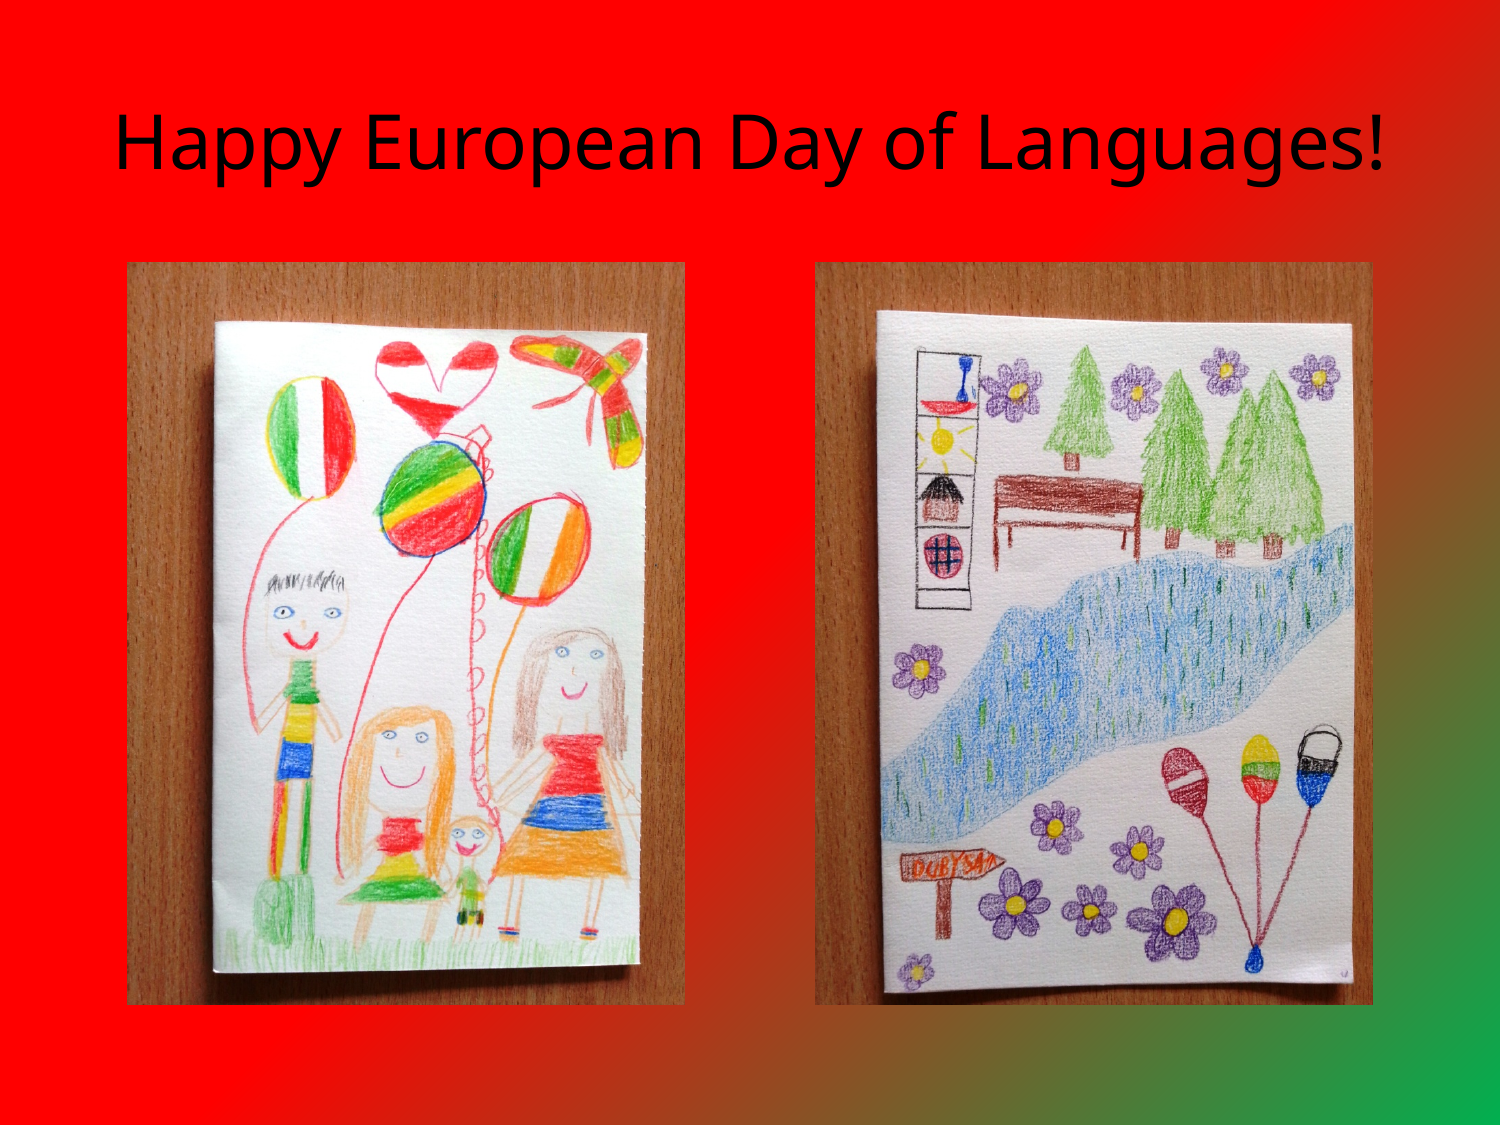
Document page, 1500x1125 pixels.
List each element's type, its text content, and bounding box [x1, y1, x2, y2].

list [127, 262, 685, 1006]
title Happy European Day of Languages! [75, 45, 1425, 233]
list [815, 262, 1373, 1006]
